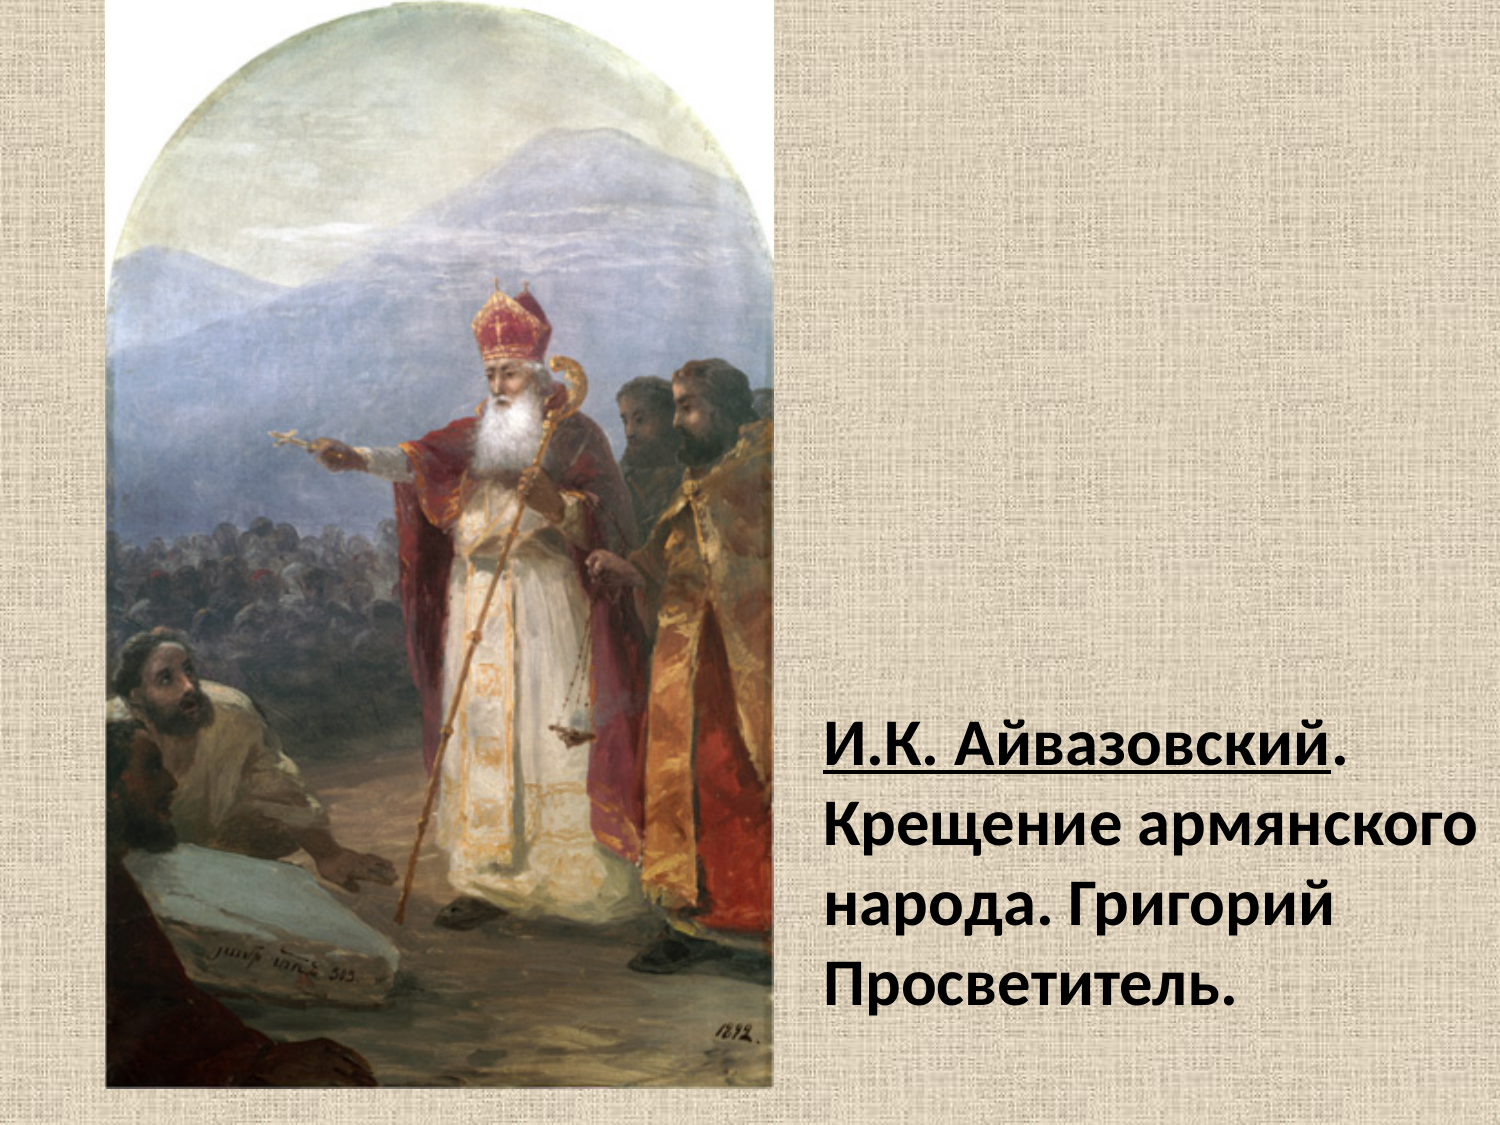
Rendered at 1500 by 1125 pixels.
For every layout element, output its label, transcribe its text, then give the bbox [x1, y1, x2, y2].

picture [0, 0, 1500, 1125]
text_box И.К. Айвазовский. Крещение армянского народа. Григорий Просветитель. [808, 691, 1500, 1026]
